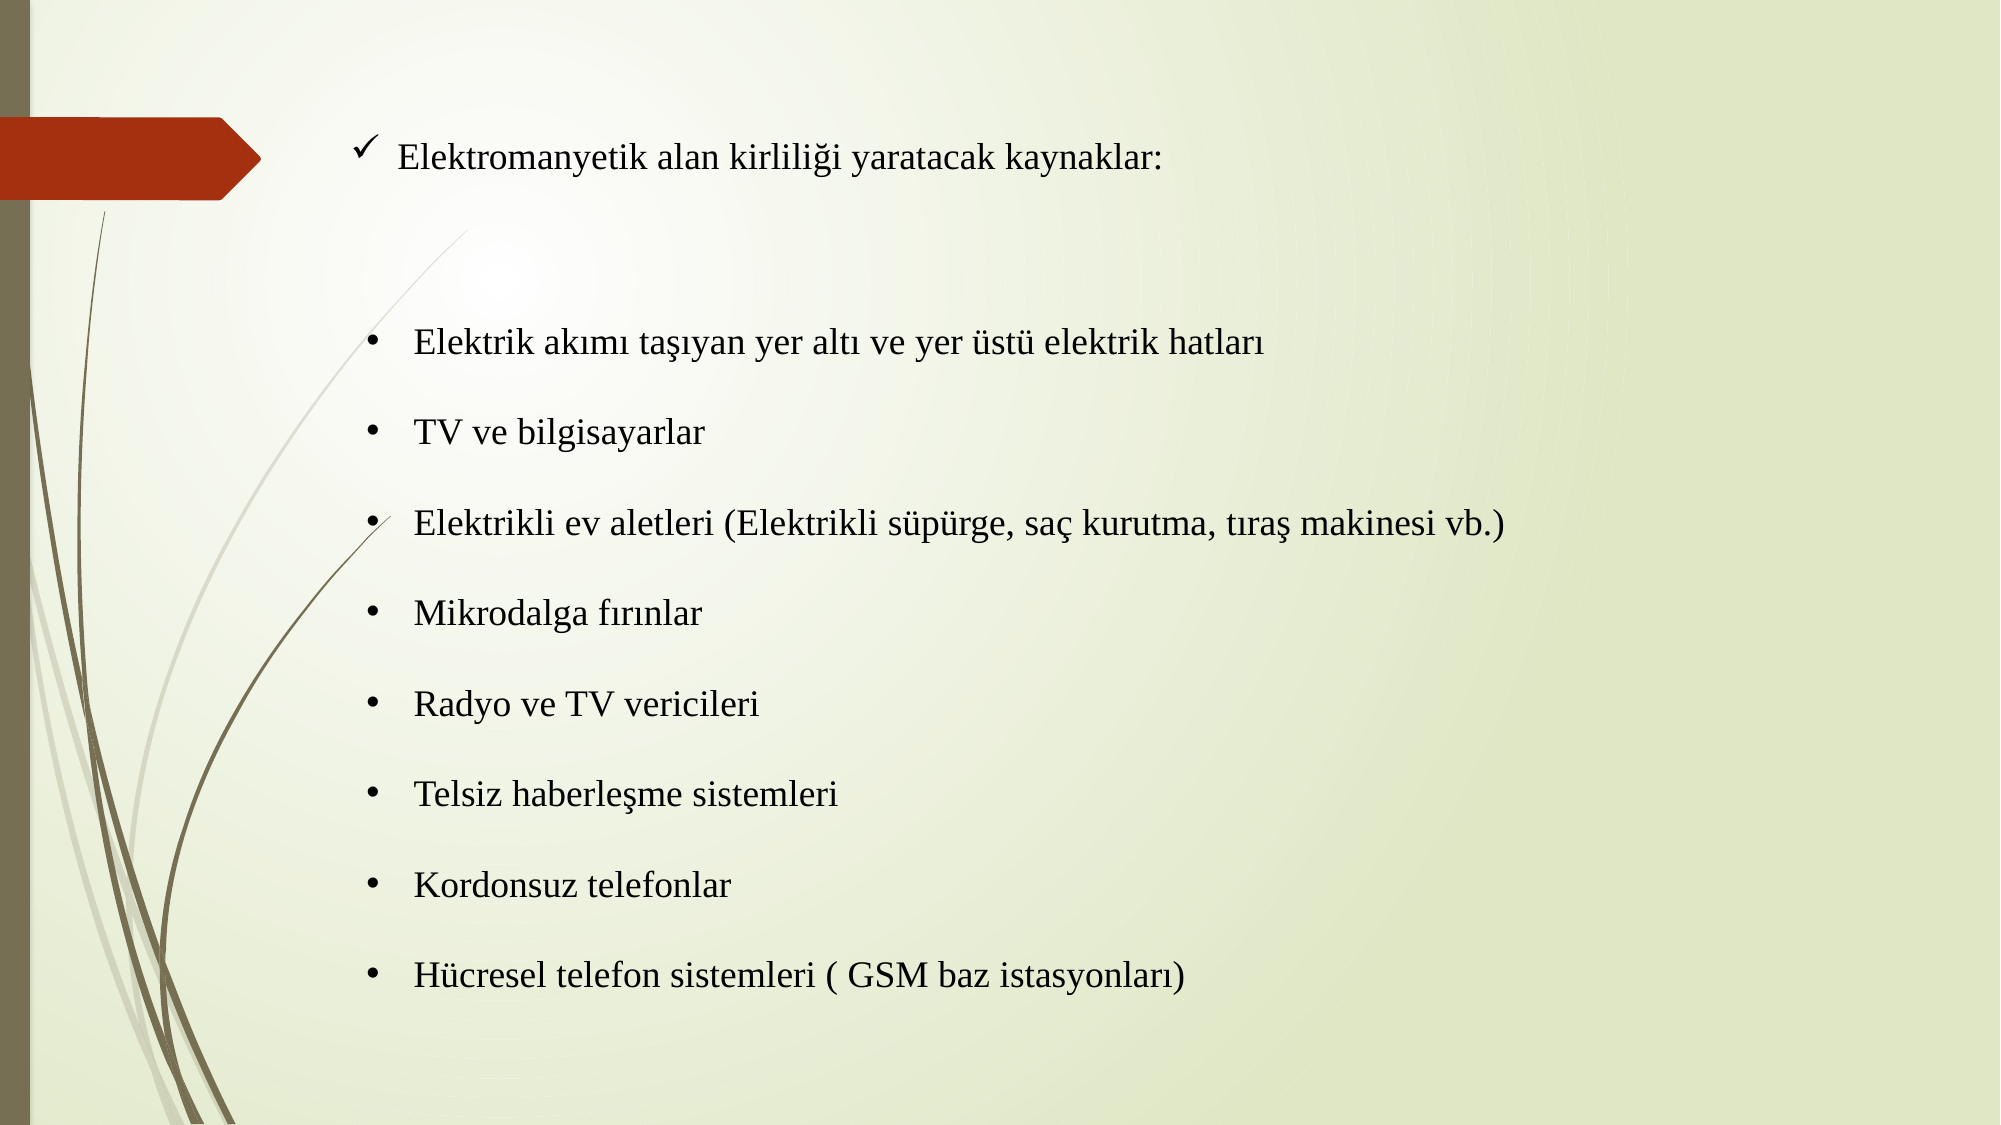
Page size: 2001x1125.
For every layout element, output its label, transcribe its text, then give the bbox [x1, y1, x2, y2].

text_box Elektromanyetik alan kirliliği yaratacak kaynaklar: Elektrik akımı taşıyan yer altı ve yer üstü elektrik hatları TV ve bilgisayarlar Elektrikli ev aletleri (Elektrikli süpürge, saç kurutma, tıraş makinesi vb.) Mikrodalga fırınlar Radyo ve TV vericileri Telsiz haberleşme sistemleri Kordonsuz telefonlar Hücresel telefon sistemleri ( GSM baz istasyonları) [276, 79, 1872, 1003]
